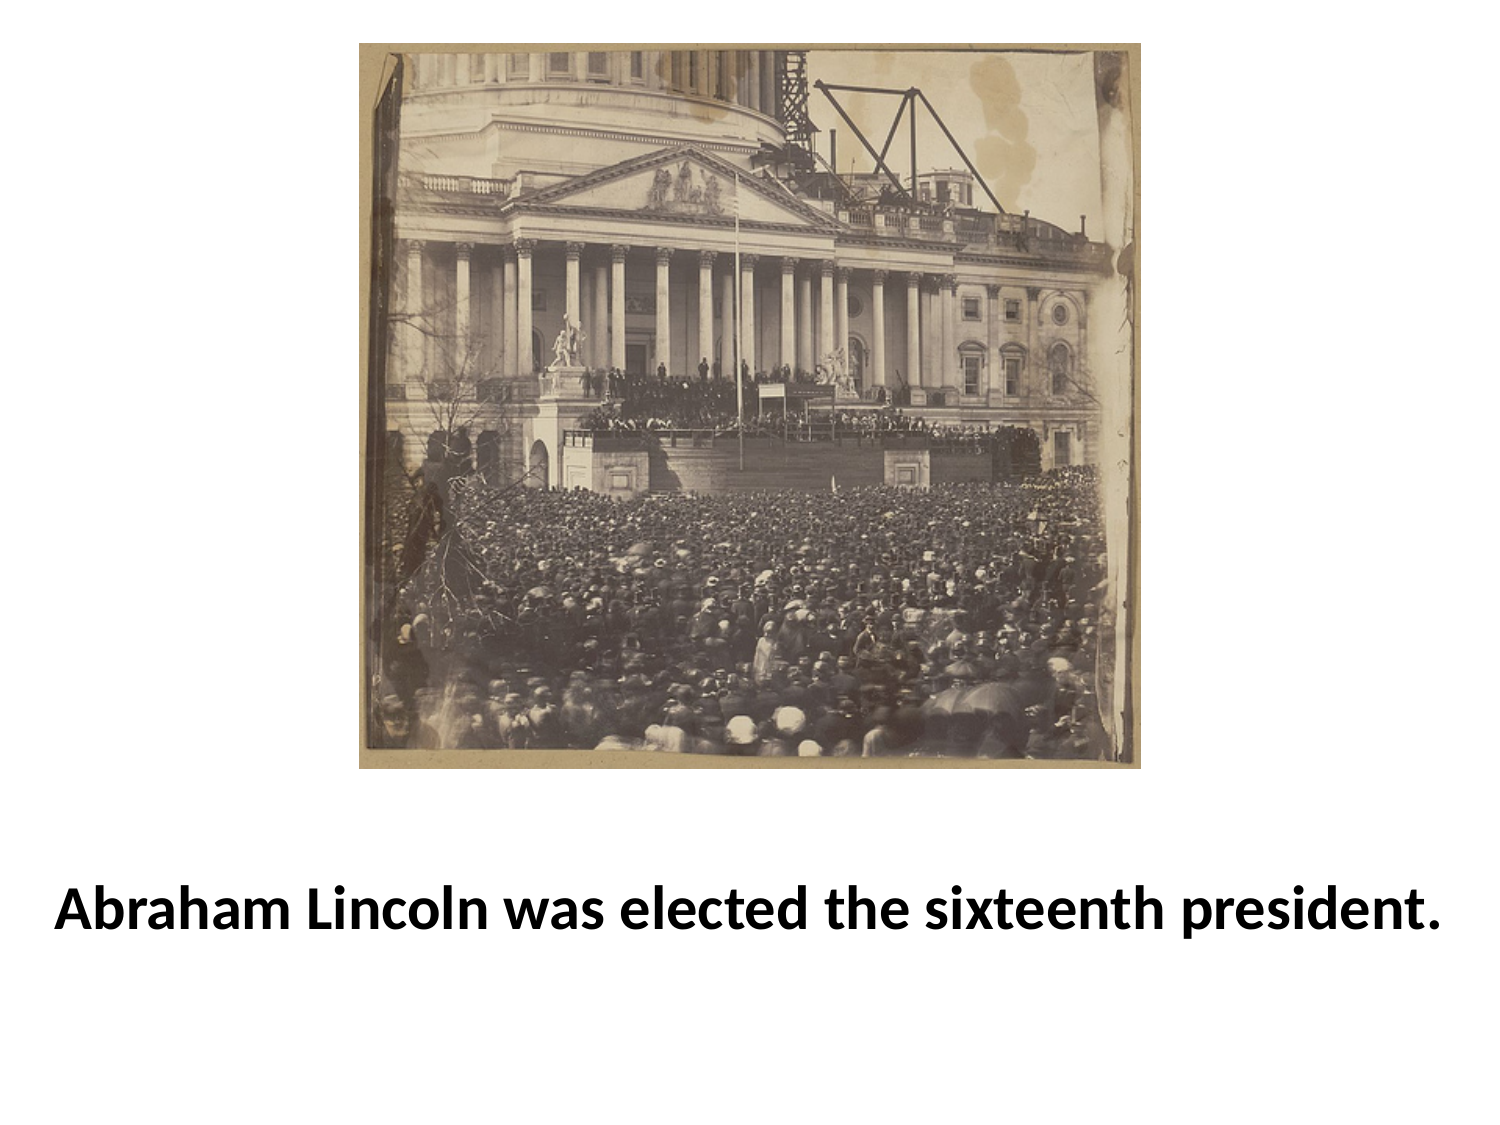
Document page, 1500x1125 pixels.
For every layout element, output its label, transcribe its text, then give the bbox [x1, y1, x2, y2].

text_box Abraham Lincoln was elected the sixteenth president. [0, 859, 1500, 950]
picture [359, 43, 1141, 769]
